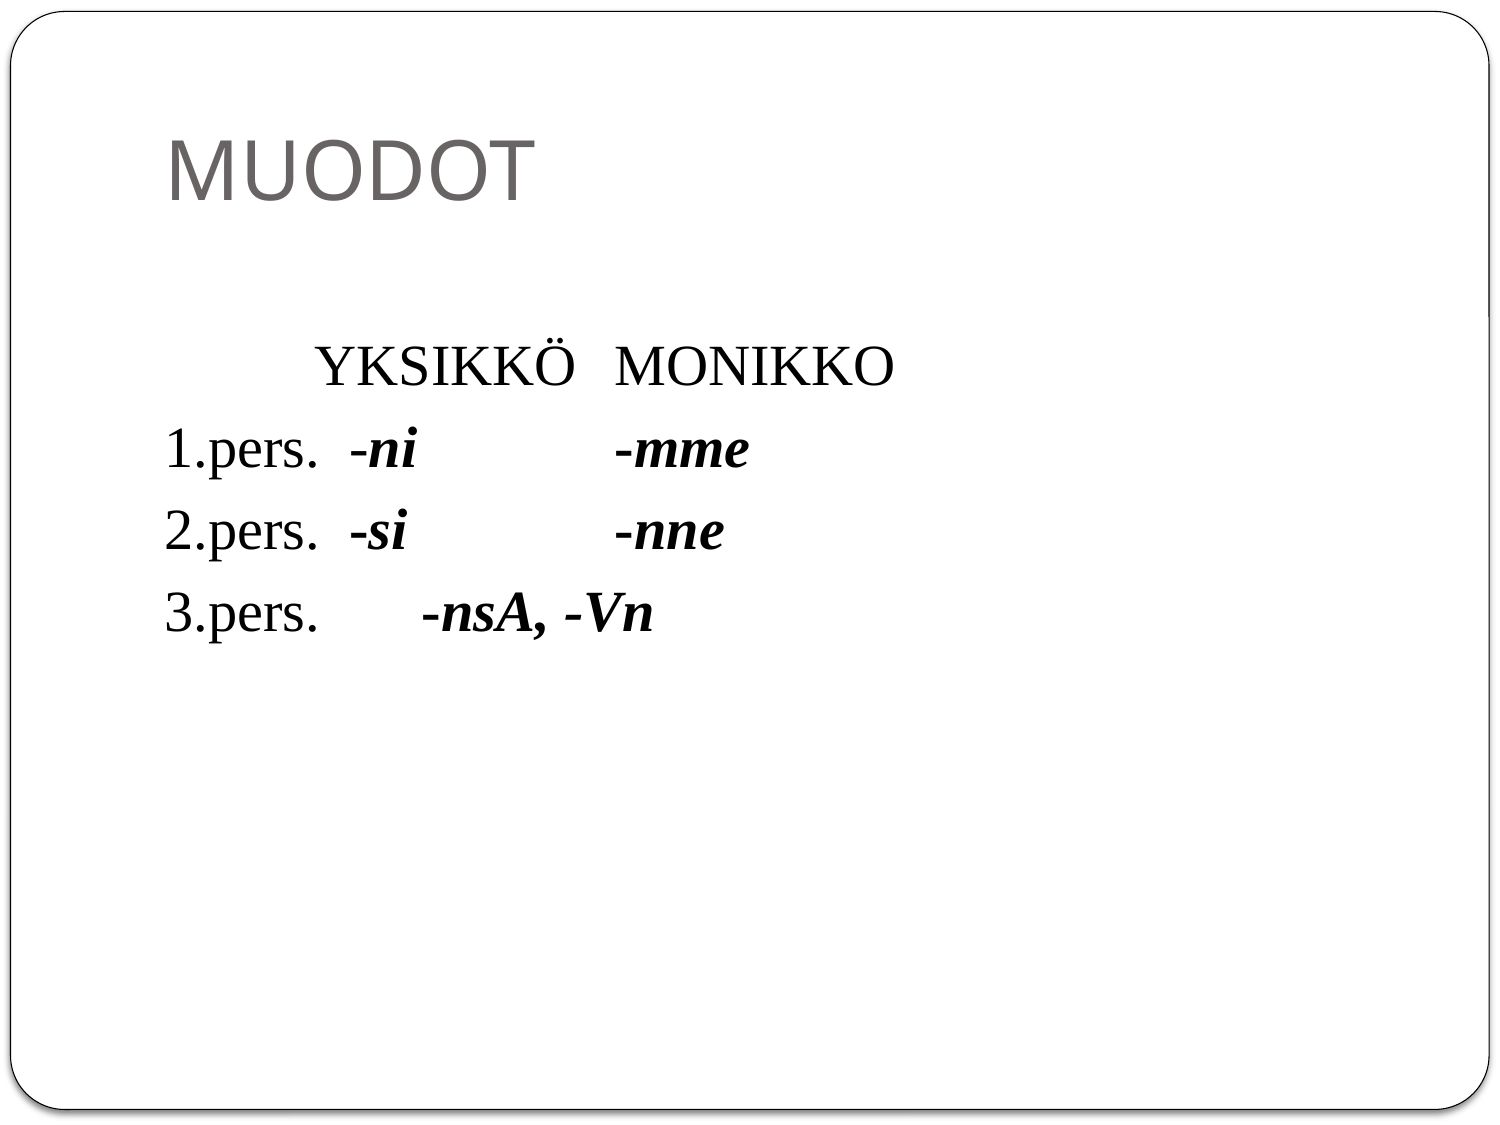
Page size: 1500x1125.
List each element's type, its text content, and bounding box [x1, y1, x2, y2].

list YKSIKKÖ MONIKKO 1.pers. -ni -mme 2.pers. -si -nne 3.pers. -nsA, -Vn [150, 237, 1425, 988]
title MUODOT [150, 45, 1425, 233]
